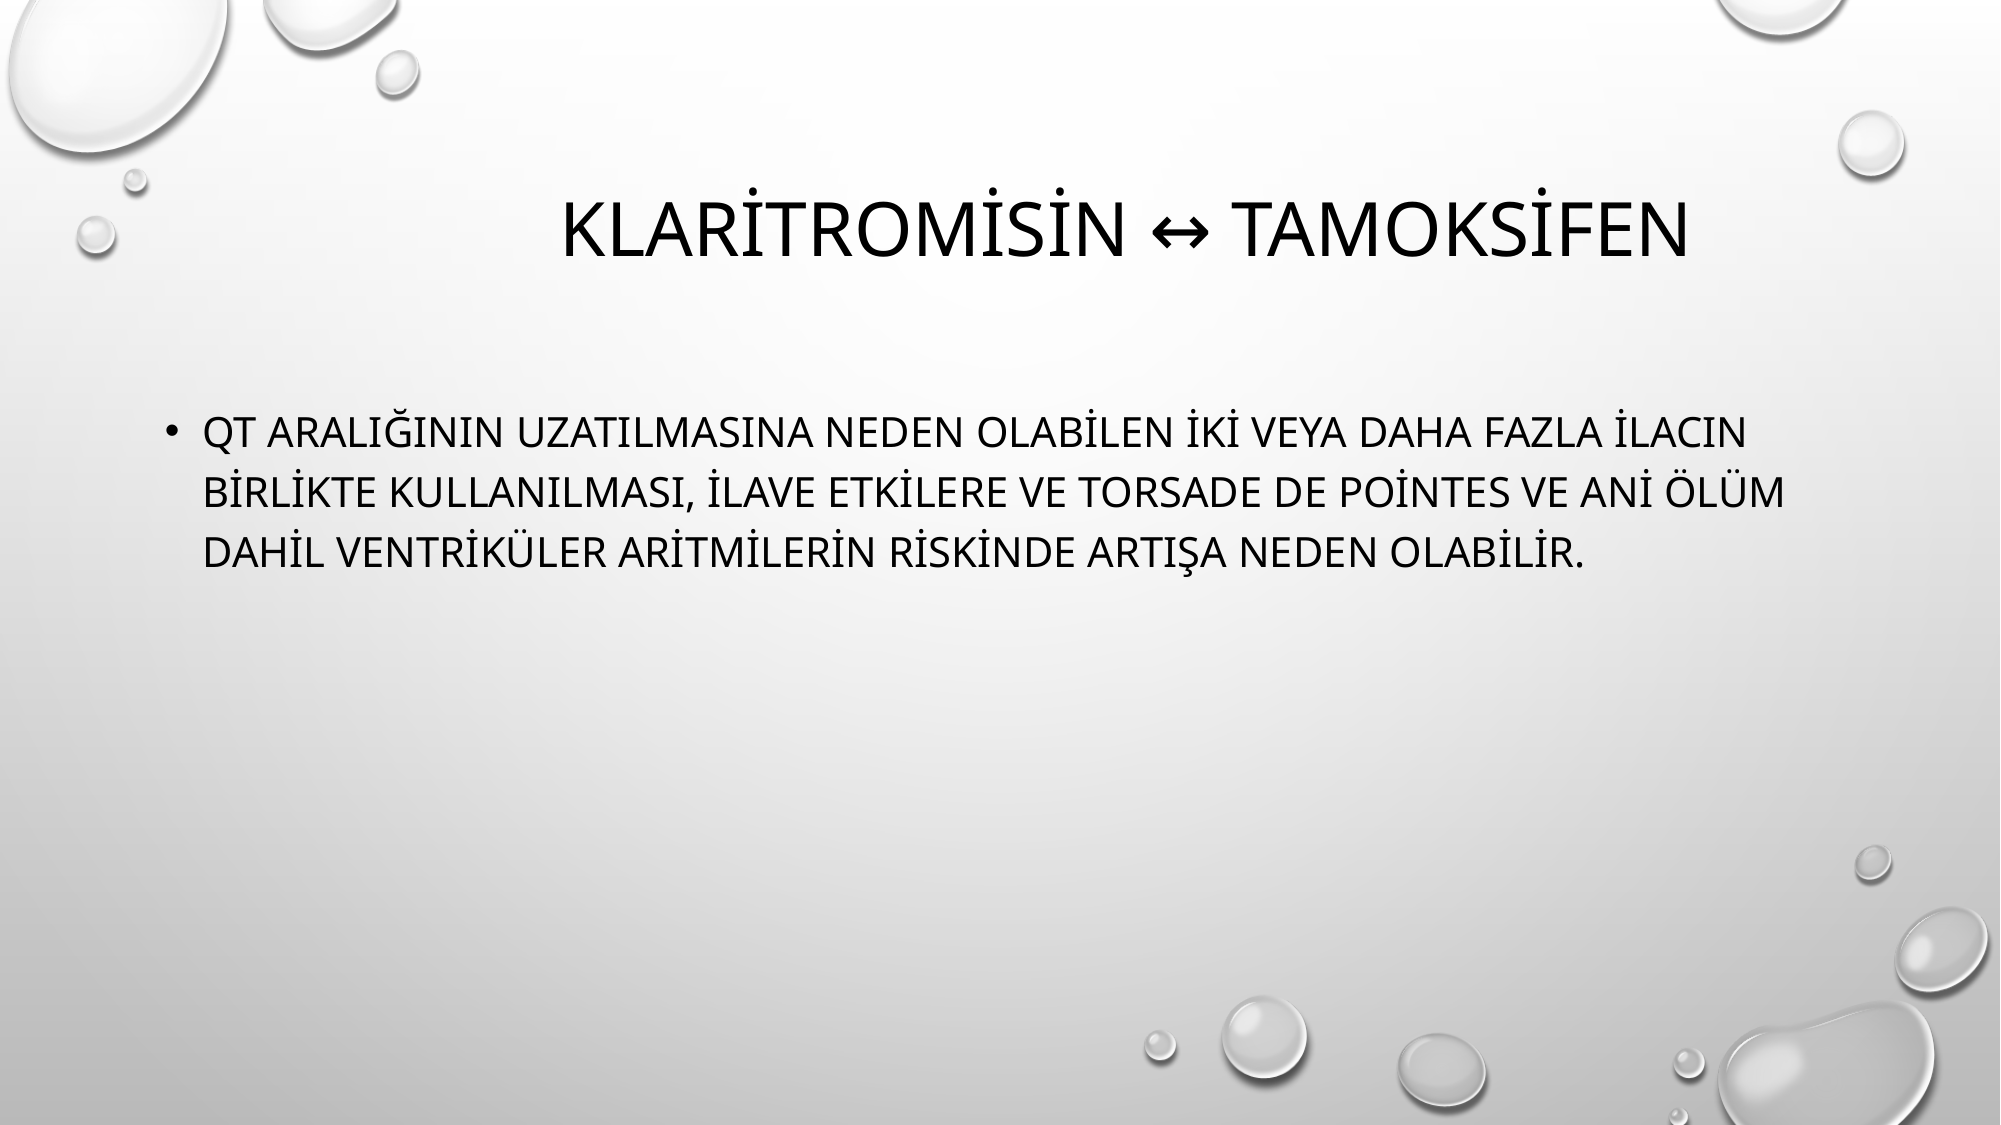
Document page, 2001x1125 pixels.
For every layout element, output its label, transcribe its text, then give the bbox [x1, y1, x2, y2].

picture [0, 0, 2000, 1125]
title klaritromisin ↔ tamoksifen [149, 101, 1851, 364]
list QT aralığının uzatılmasına neden olabilen iki veya daha fazla ilacın birlikte kullanılması, ilave etkilere ve torsade de pointes ve ani ölüm dahil ventriküler aritmilerin riskinde artışa neden olabilir. [149, 388, 1850, 950]
